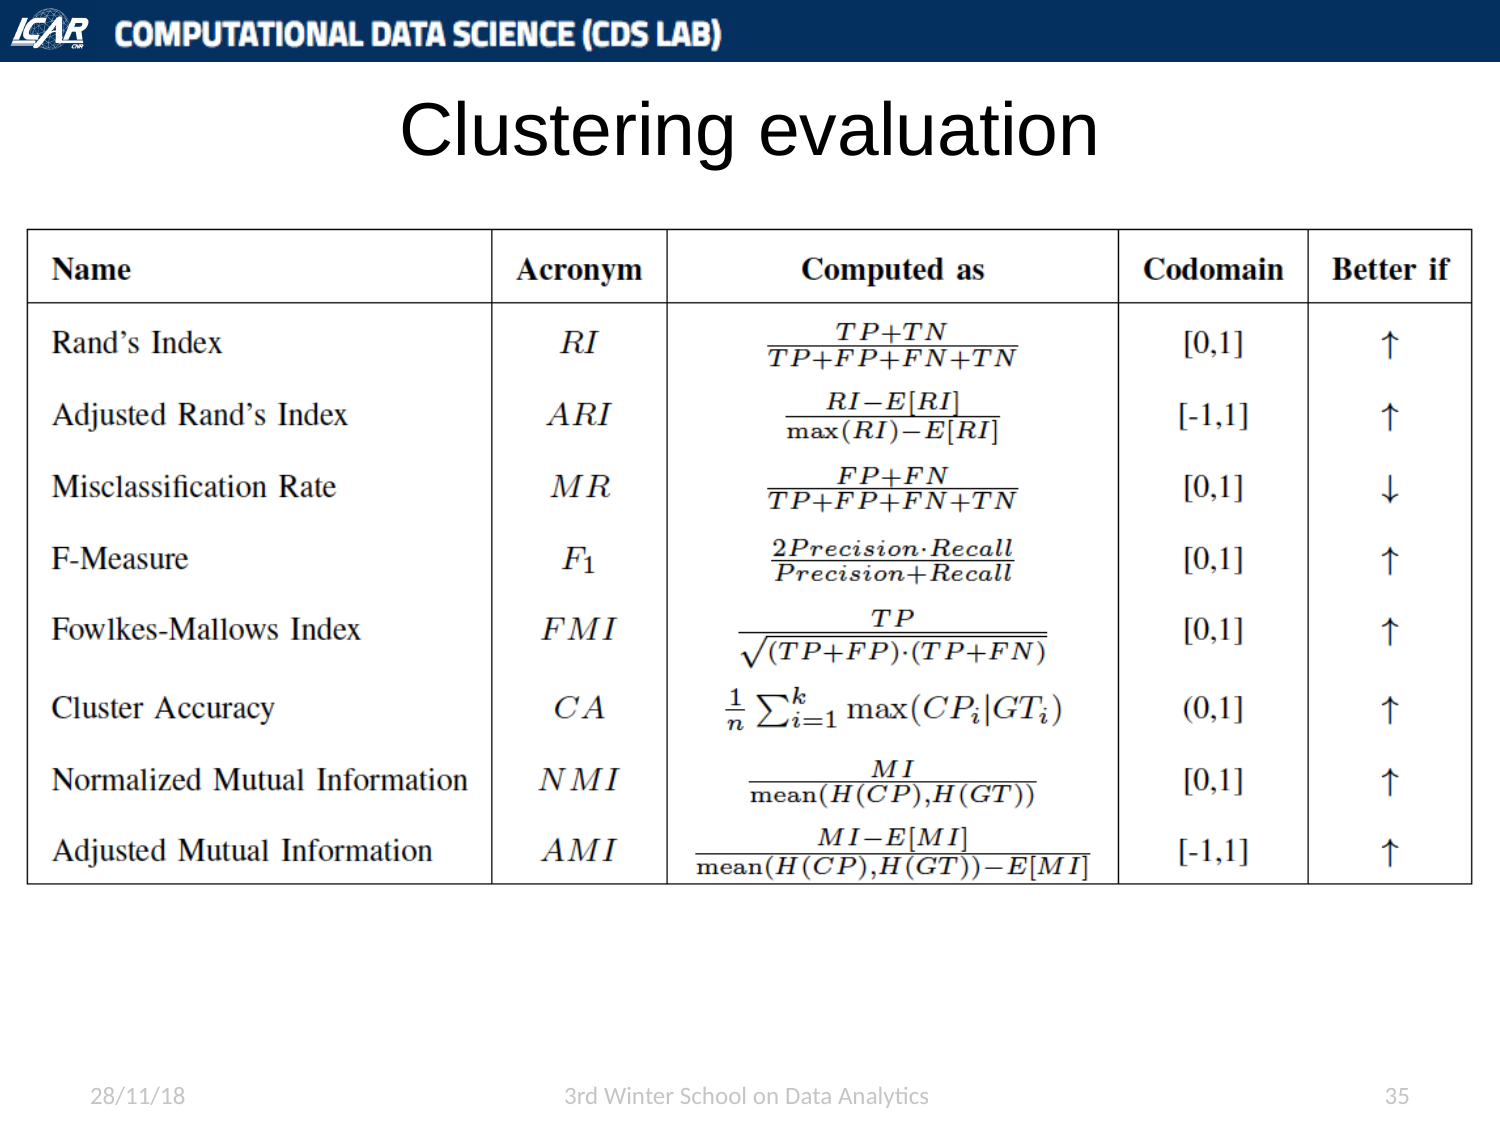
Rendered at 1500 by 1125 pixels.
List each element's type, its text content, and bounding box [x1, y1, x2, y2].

picture [9, 191, 1500, 941]
footer 3rd Winter School on Data Analytics [512, 1064, 988, 1125]
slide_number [75, 1064, 425, 1125]
slide_number 35 [1074, 1064, 1425, 1125]
picture [0, 0, 1500, 62]
title Clustering evaluation [112, 72, 1388, 190]
